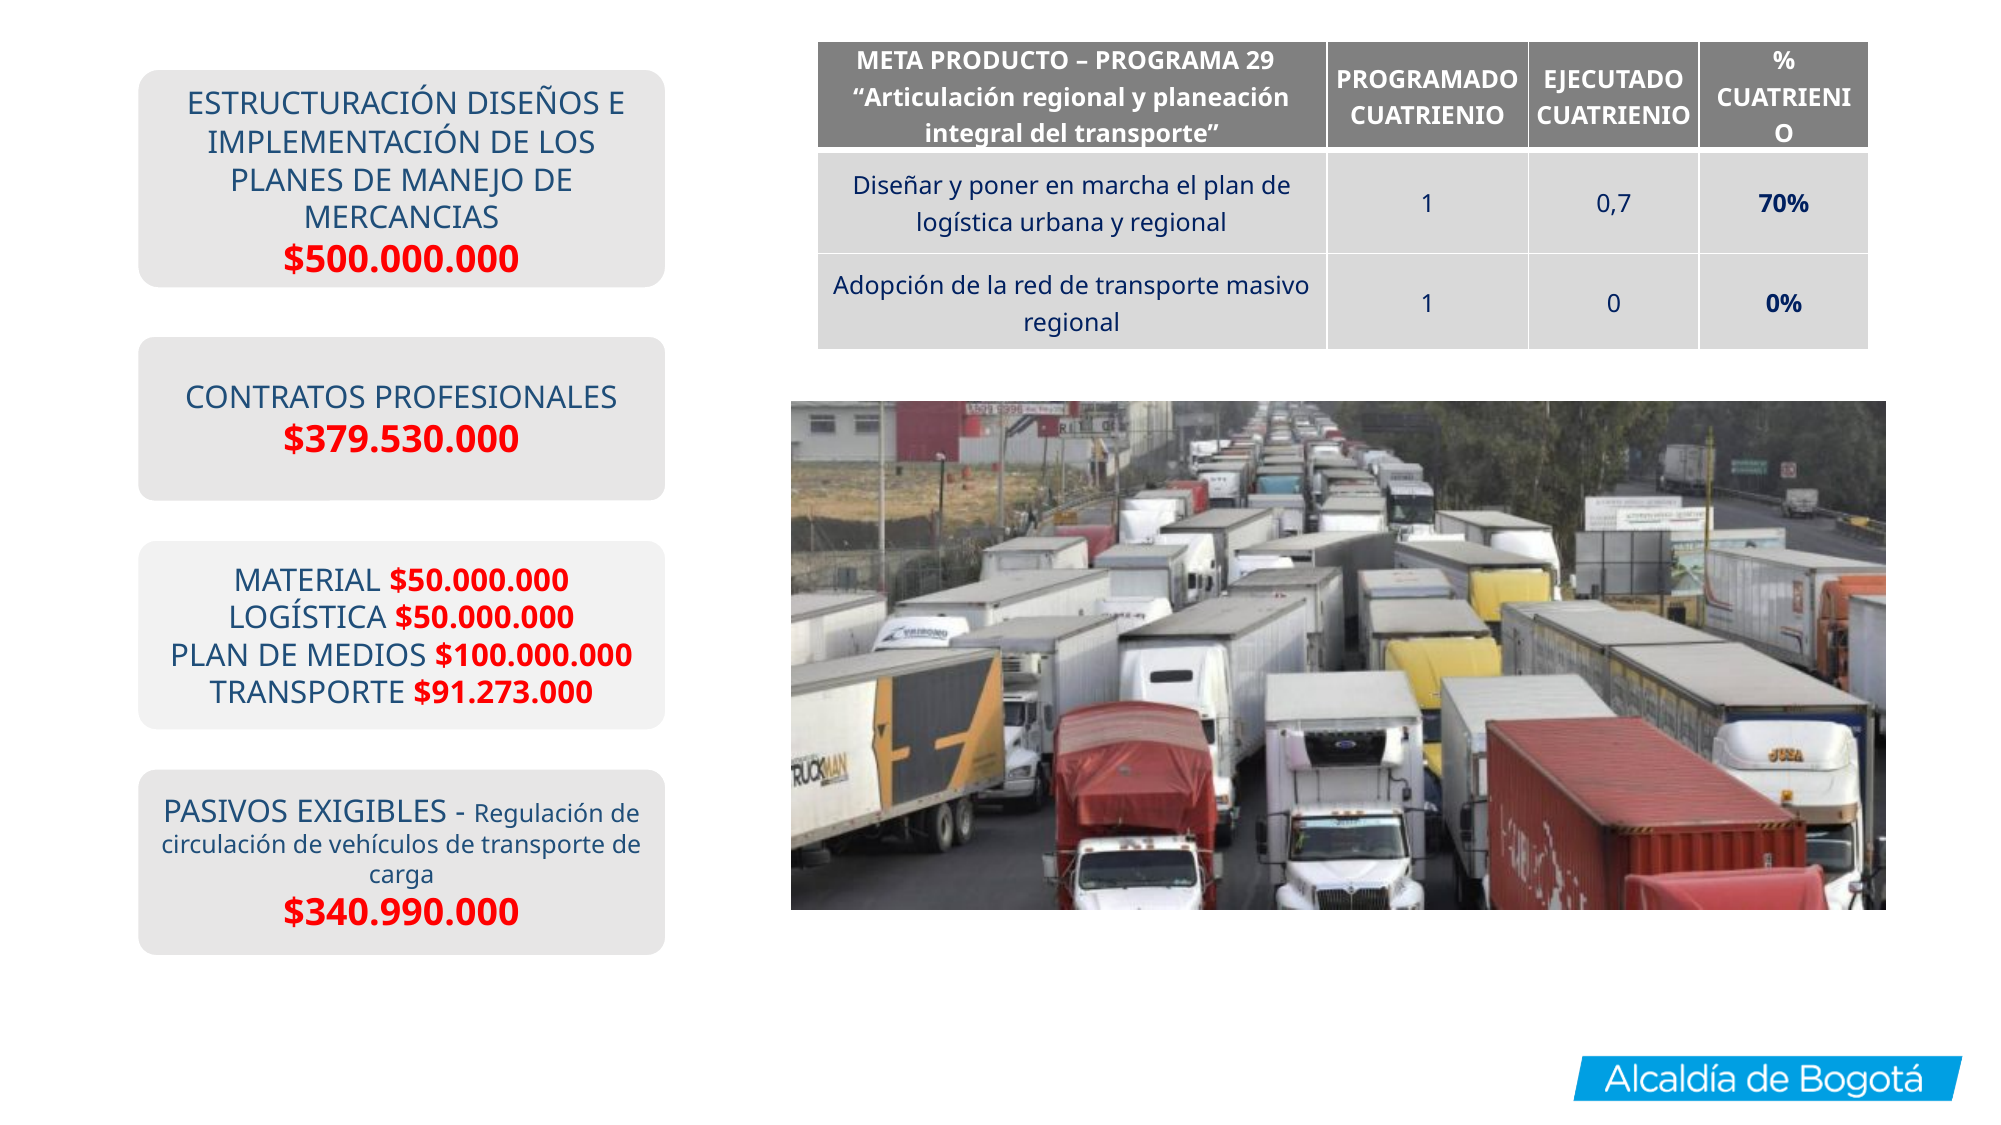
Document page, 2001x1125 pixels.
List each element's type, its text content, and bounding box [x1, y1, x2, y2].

table_cell 1 [1328, 153, 1528, 253]
table_header EJECUTADO CUATRIENIO [1529, 42, 1698, 147]
table_cell Diseñar y poner en marcha el plan de logística urbana y regional [818, 153, 1326, 253]
table_header % CUATRIENIO [1700, 42, 1868, 147]
table_cell 1 [1328, 254, 1528, 349]
table_header PROGRAMADO CUATRIENIO [1328, 42, 1528, 147]
table_cell 0,7 [1529, 153, 1698, 253]
picture [1559, 1042, 1977, 1115]
table_cell 0 [1529, 254, 1698, 349]
text_box MATERIAL $50.000.000 LOGÍSTICA $50.000.000 PLAN DE MEDIOS $100.000.000 TRANSPORTE $91.273.000 [136, 538, 668, 732]
text_box ESTRUCTURACIÓN DISEÑOS E IMPLEMENTACIÓN DE LOS PLANES DE MANEJO DE MERCANCIAS $500.000.000 [136, 67, 668, 290]
text_box PASIVOS EXIGIBLES - Regulación de circulación de vehículos de transporte de carga $340.990.000 [136, 767, 668, 958]
table_cell 70% [1700, 153, 1868, 253]
text_box CONTRATOS PROFESIONALES $379.530.000 [136, 334, 668, 503]
table_header META PRODUCTO – PROGRAMA 29 “Articulación regional y planeación integral del transporte” [818, 42, 1326, 147]
picture [791, 401, 1886, 910]
table_cell Adopción de la red de transporte masivo regional [818, 254, 1326, 349]
table_cell 0% [1700, 254, 1868, 349]
